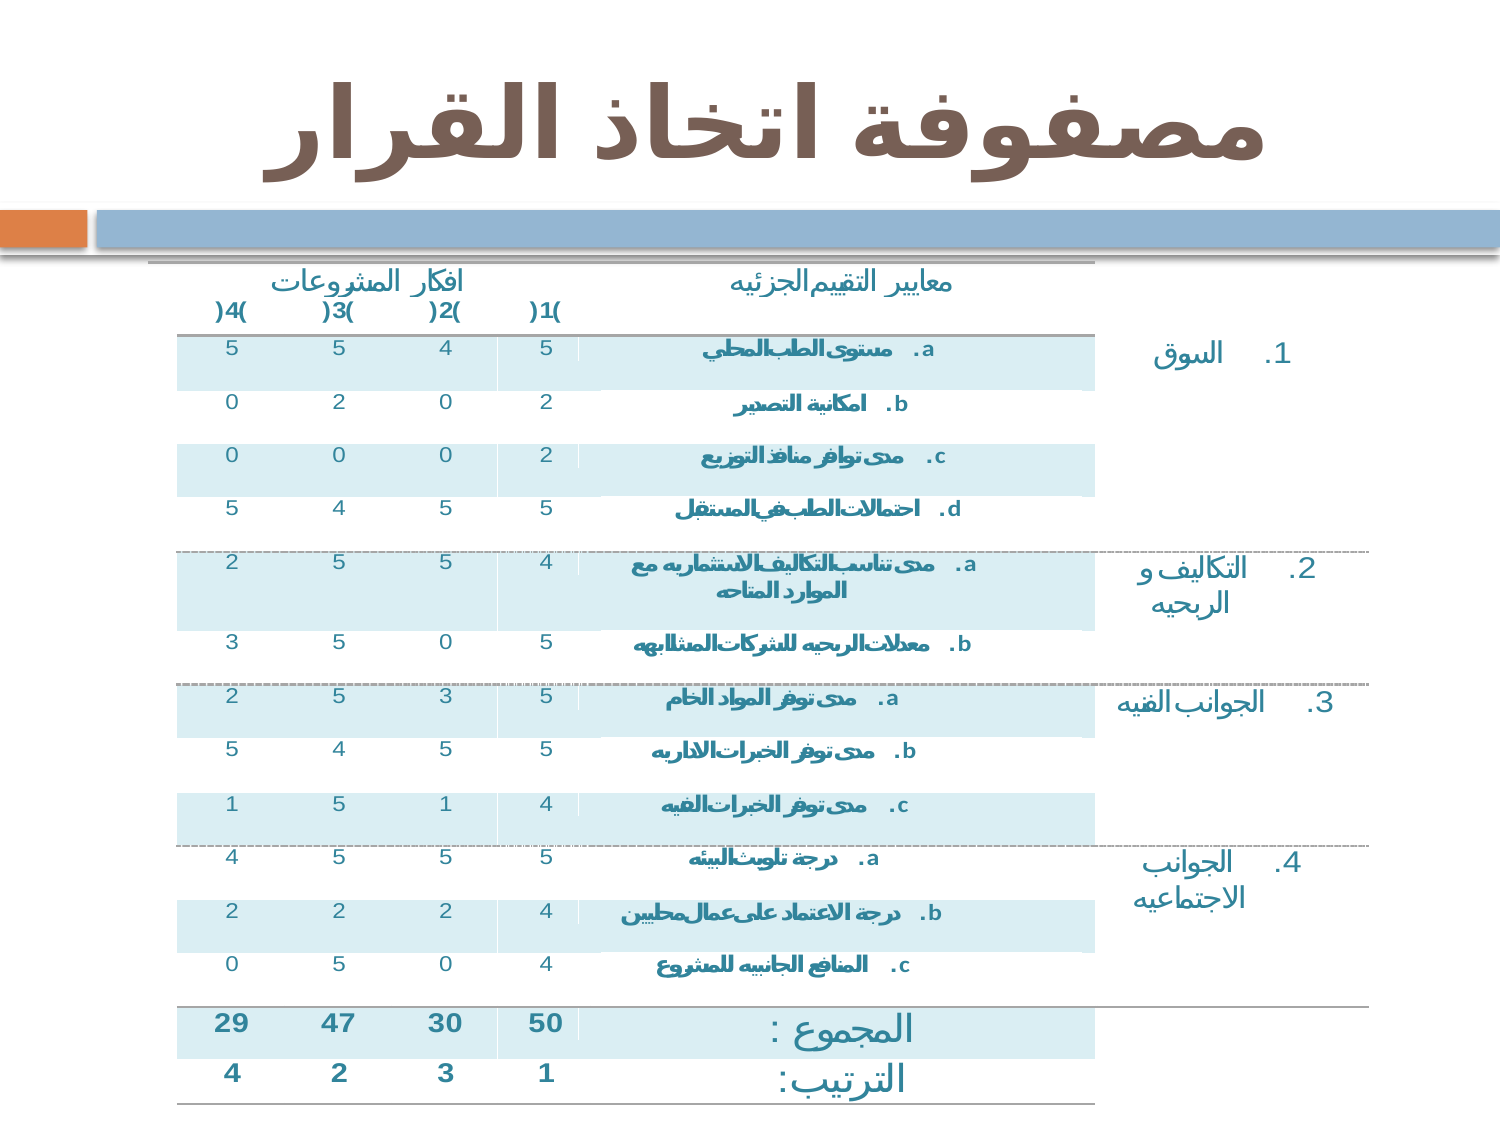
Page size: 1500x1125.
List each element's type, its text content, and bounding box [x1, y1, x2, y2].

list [111, 160, 1389, 1107]
title مصفوفة اتخاذ القرار [100, 37, 1438, 200]
